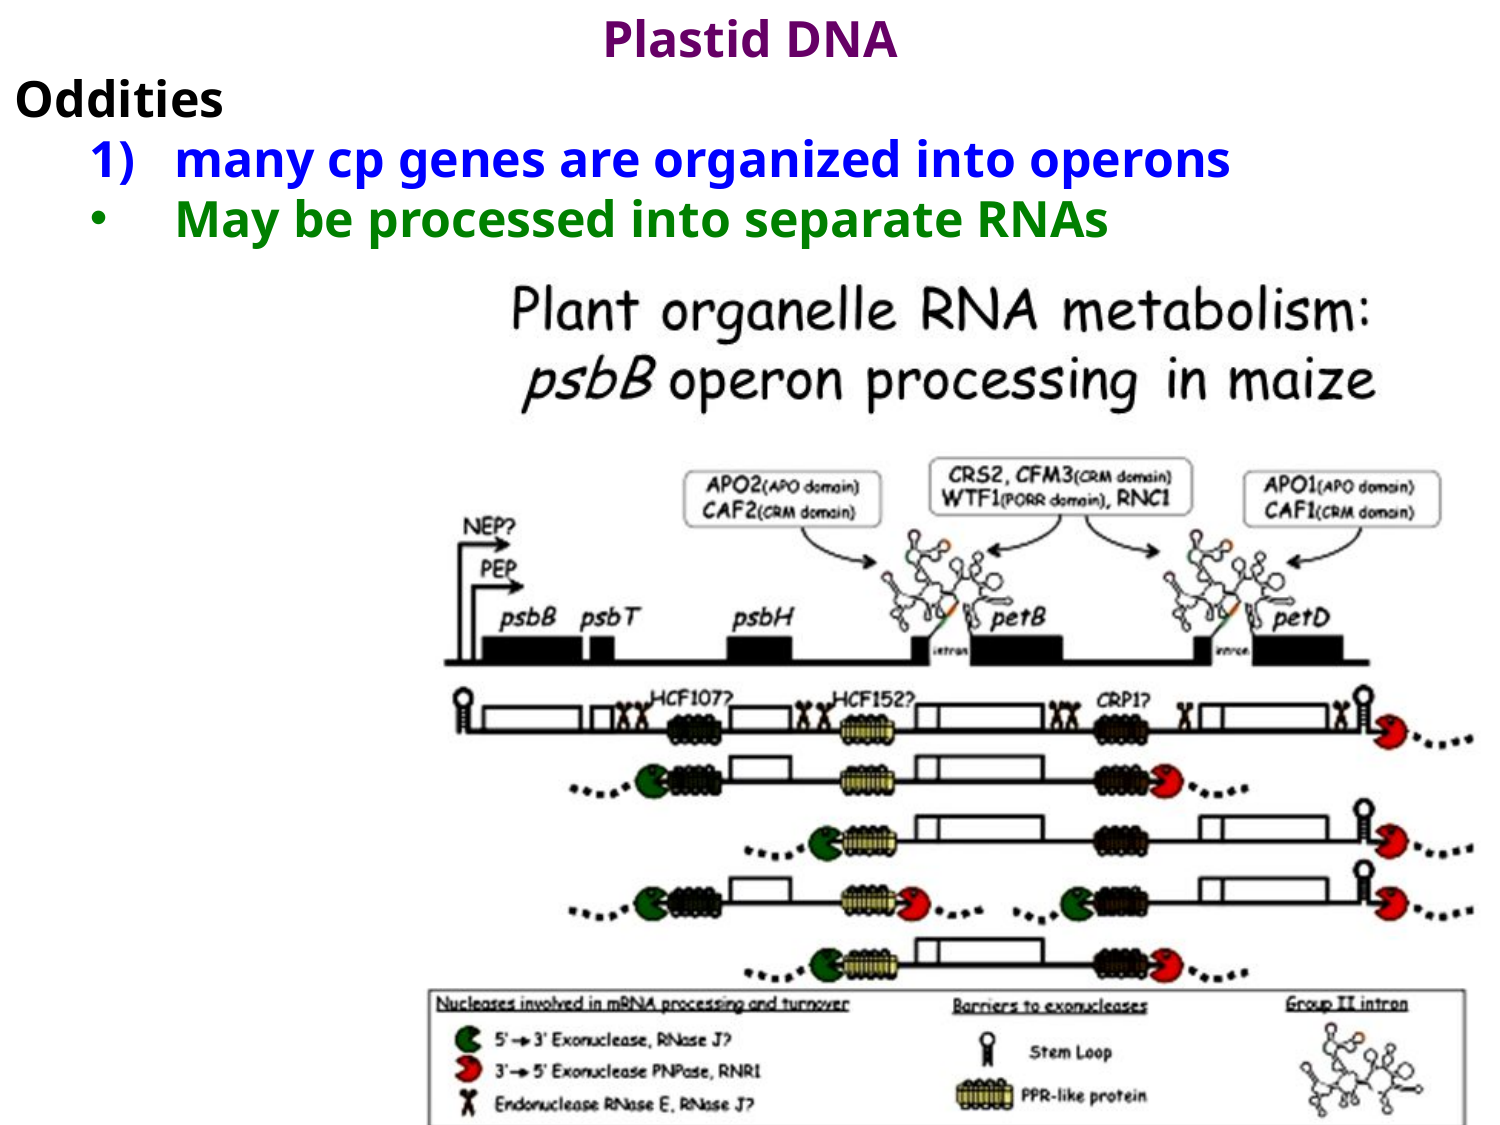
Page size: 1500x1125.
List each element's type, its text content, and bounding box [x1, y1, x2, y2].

text_box Plastid DNA Oddities many cp genes are organized into operons May be processed into separate RNAs [0, 0, 1500, 255]
picture [399, 227, 1500, 1125]
